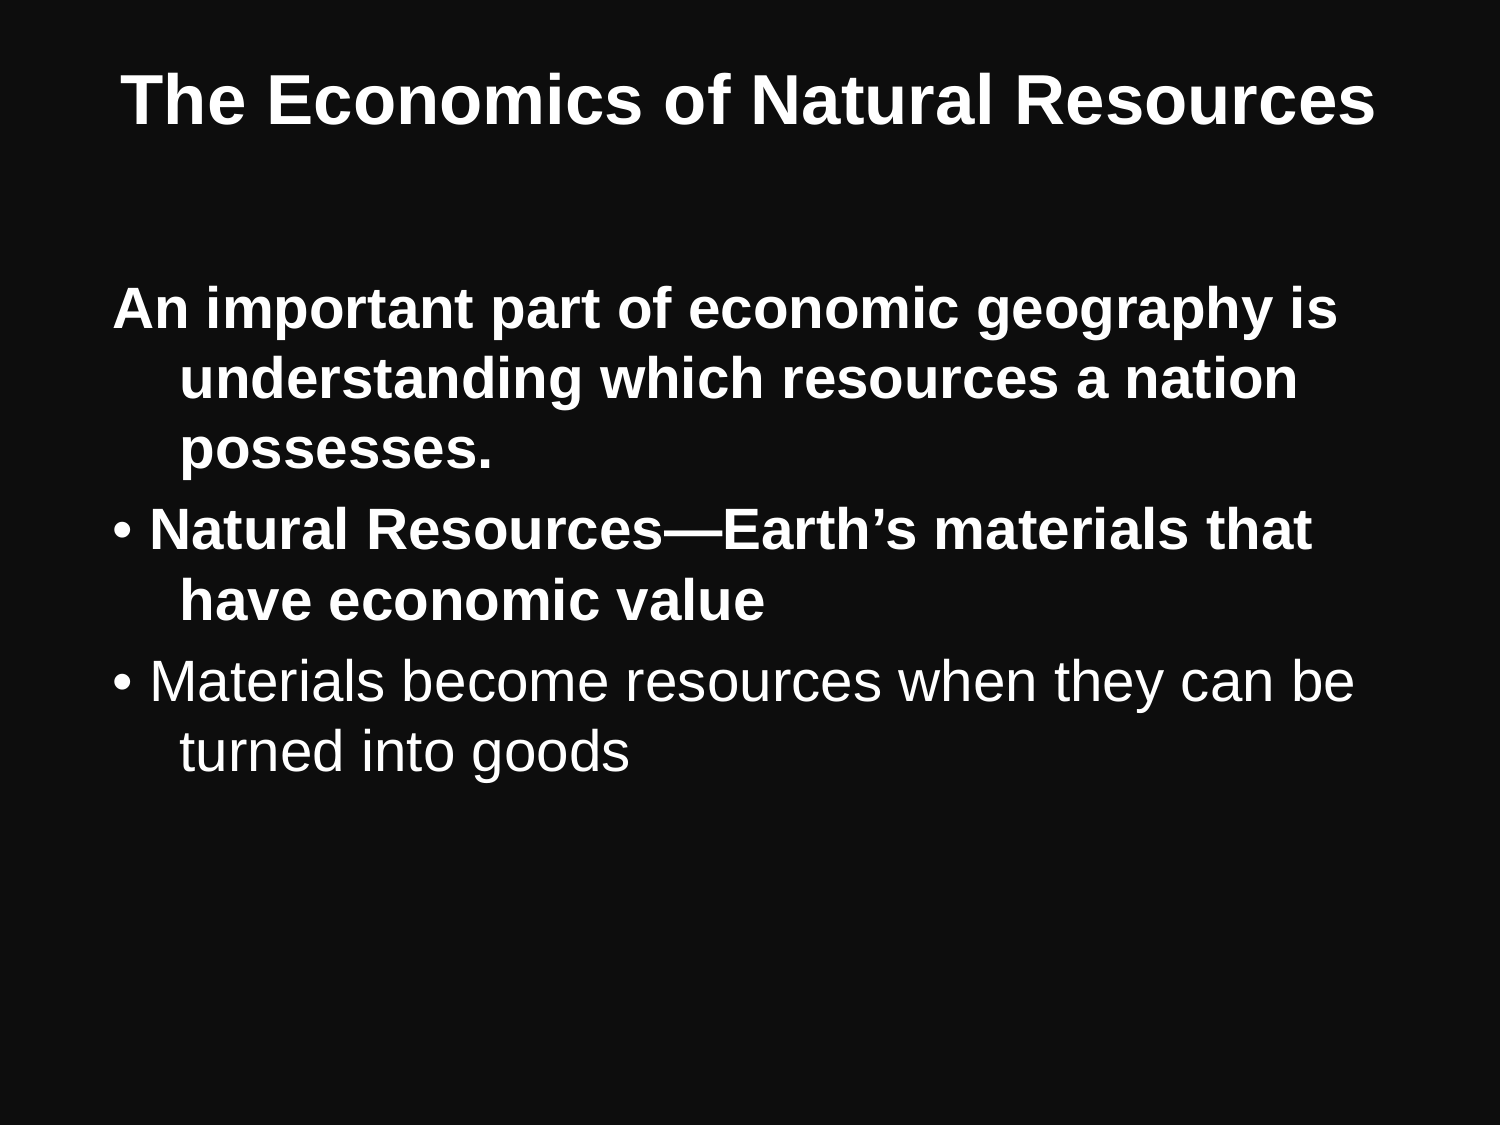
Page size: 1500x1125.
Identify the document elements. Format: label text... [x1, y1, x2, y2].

list An important part of economic geography is understanding which resources a nation possesses. • Natural Resources—Earth’s materials that have economic value • Materials become resources when they can be turned into goods [75, 262, 1425, 1088]
title The Economics of Natural Resources [75, 45, 1425, 233]
